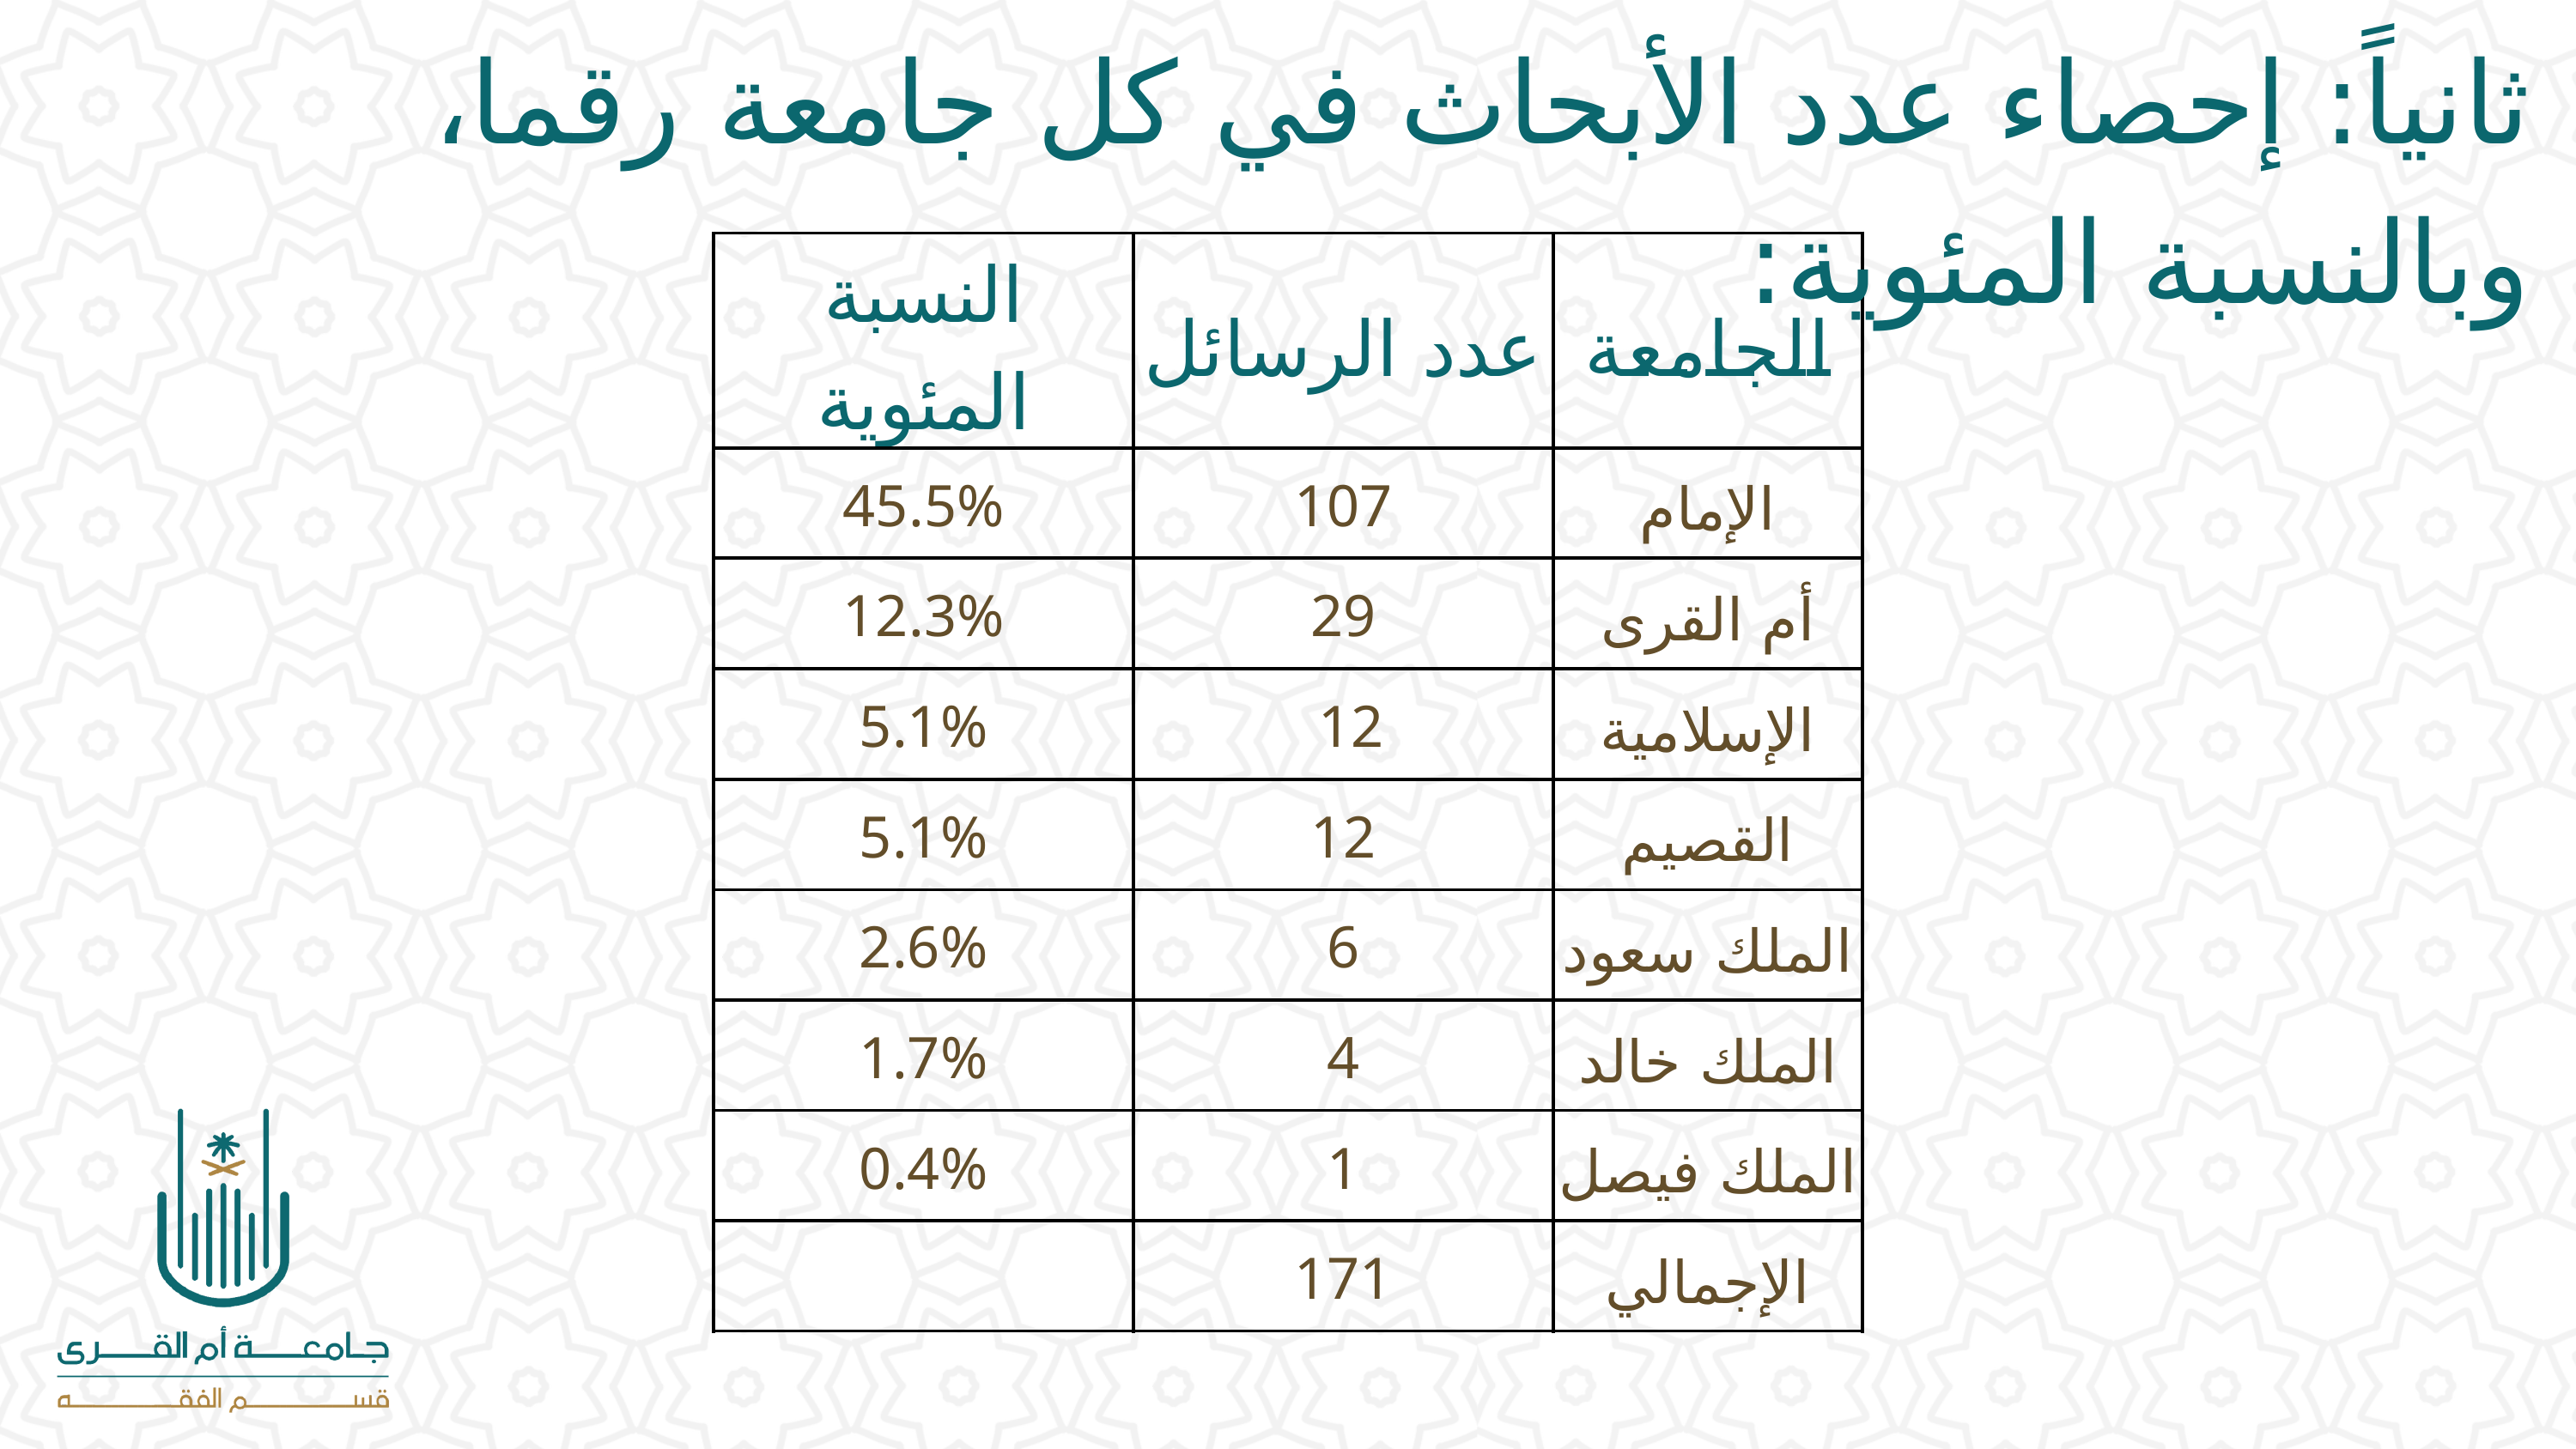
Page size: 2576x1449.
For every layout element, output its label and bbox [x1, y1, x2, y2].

text_box [0, 0, 2576, 1449]
